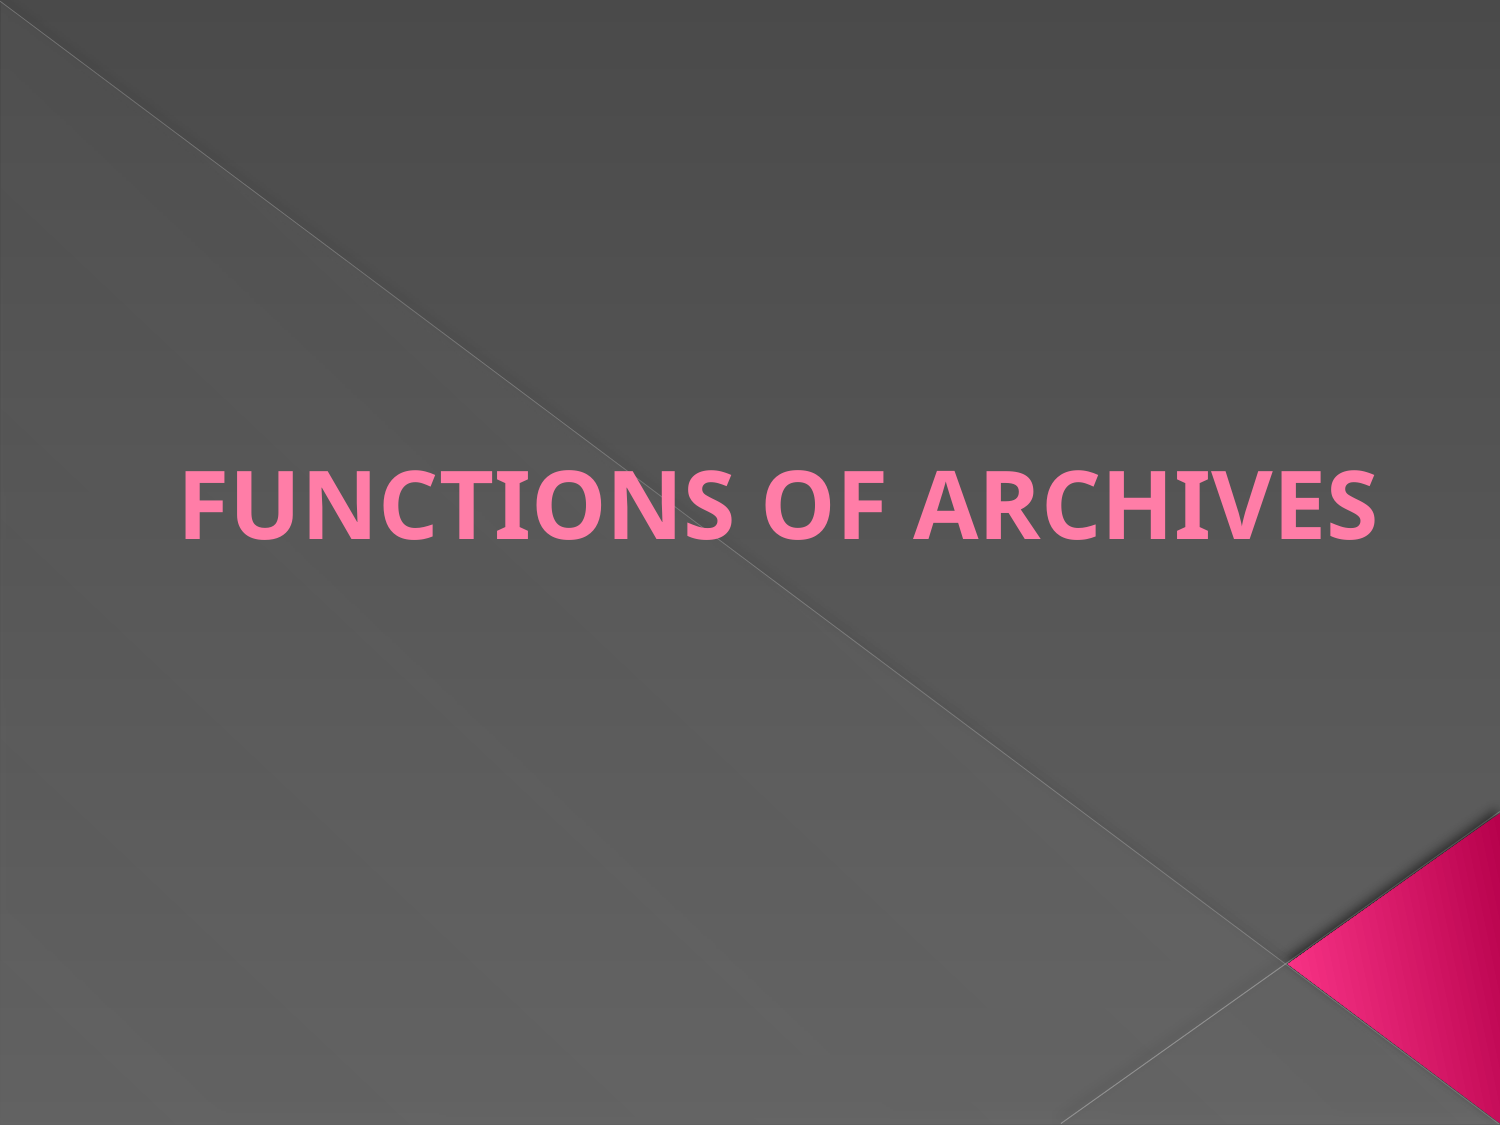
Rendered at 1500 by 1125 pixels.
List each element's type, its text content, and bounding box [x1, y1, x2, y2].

title FUNCTIONS OF ARCHIVES [87, 324, 1411, 567]
